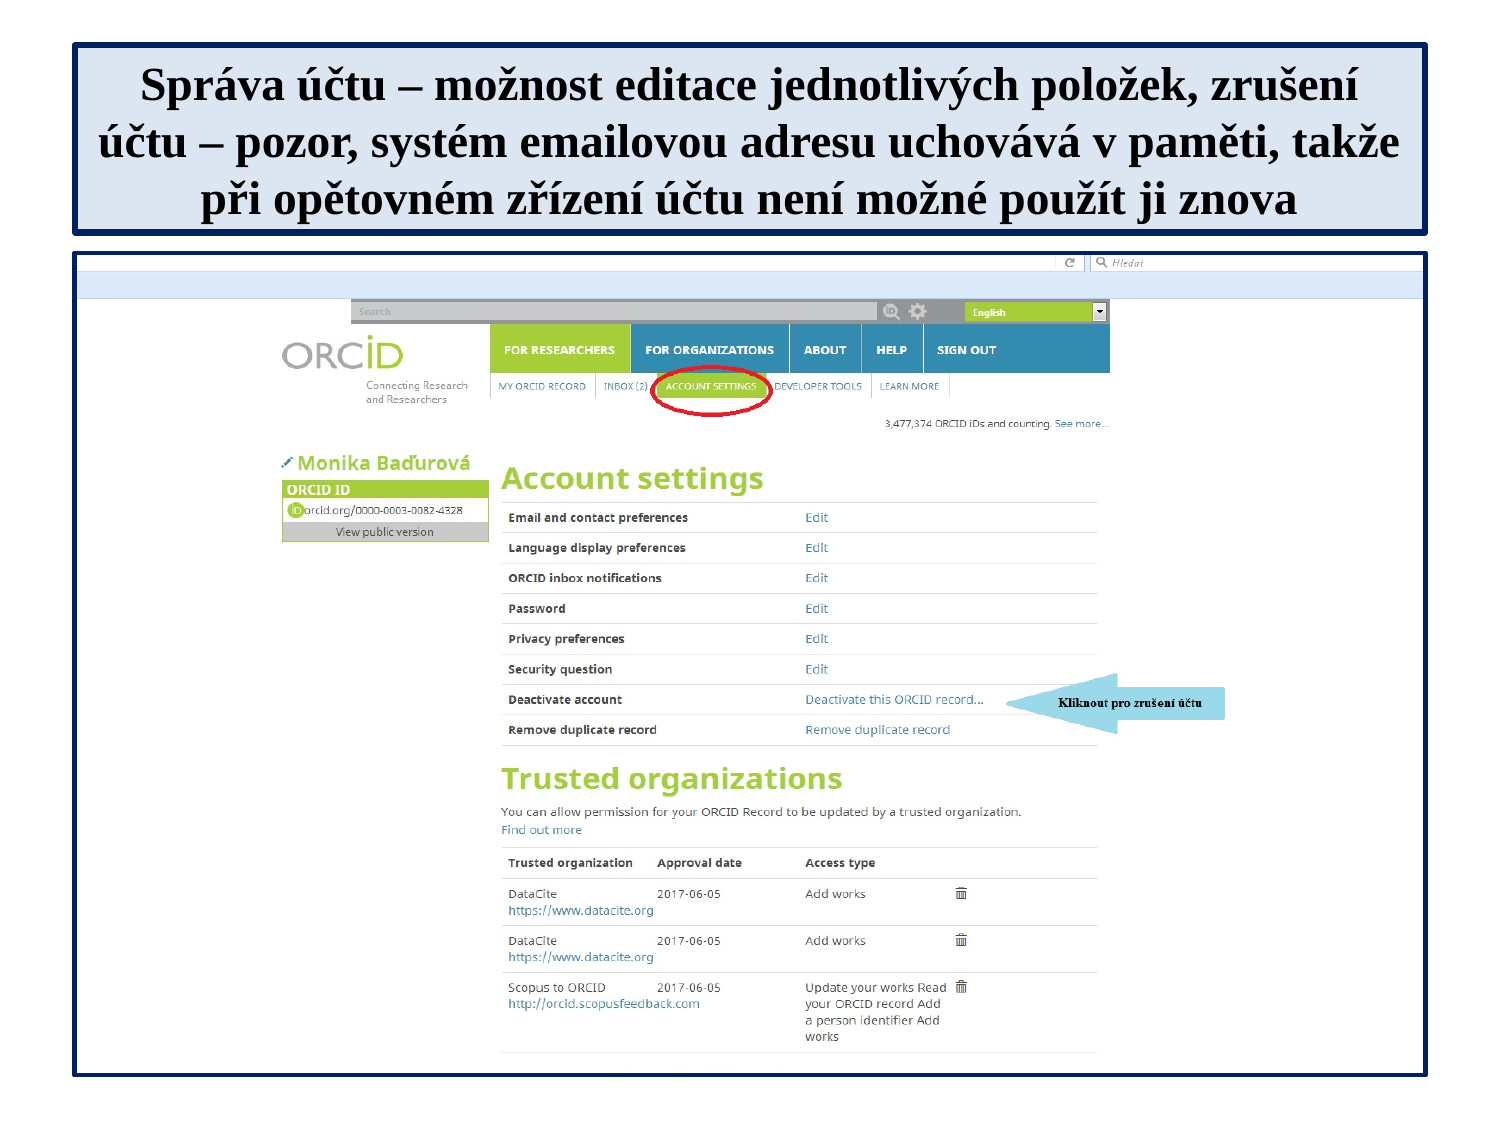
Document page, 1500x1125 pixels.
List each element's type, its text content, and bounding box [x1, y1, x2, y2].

picture [76, 255, 1424, 1074]
title Správa účtu – možnost editace jednotlivých položek, zrušení účtu – pozor, systém emailovou adresu uchovává v paměti, takže při opětovném zřízení účtu není možné použít ji znova [75, 45, 1425, 233]
